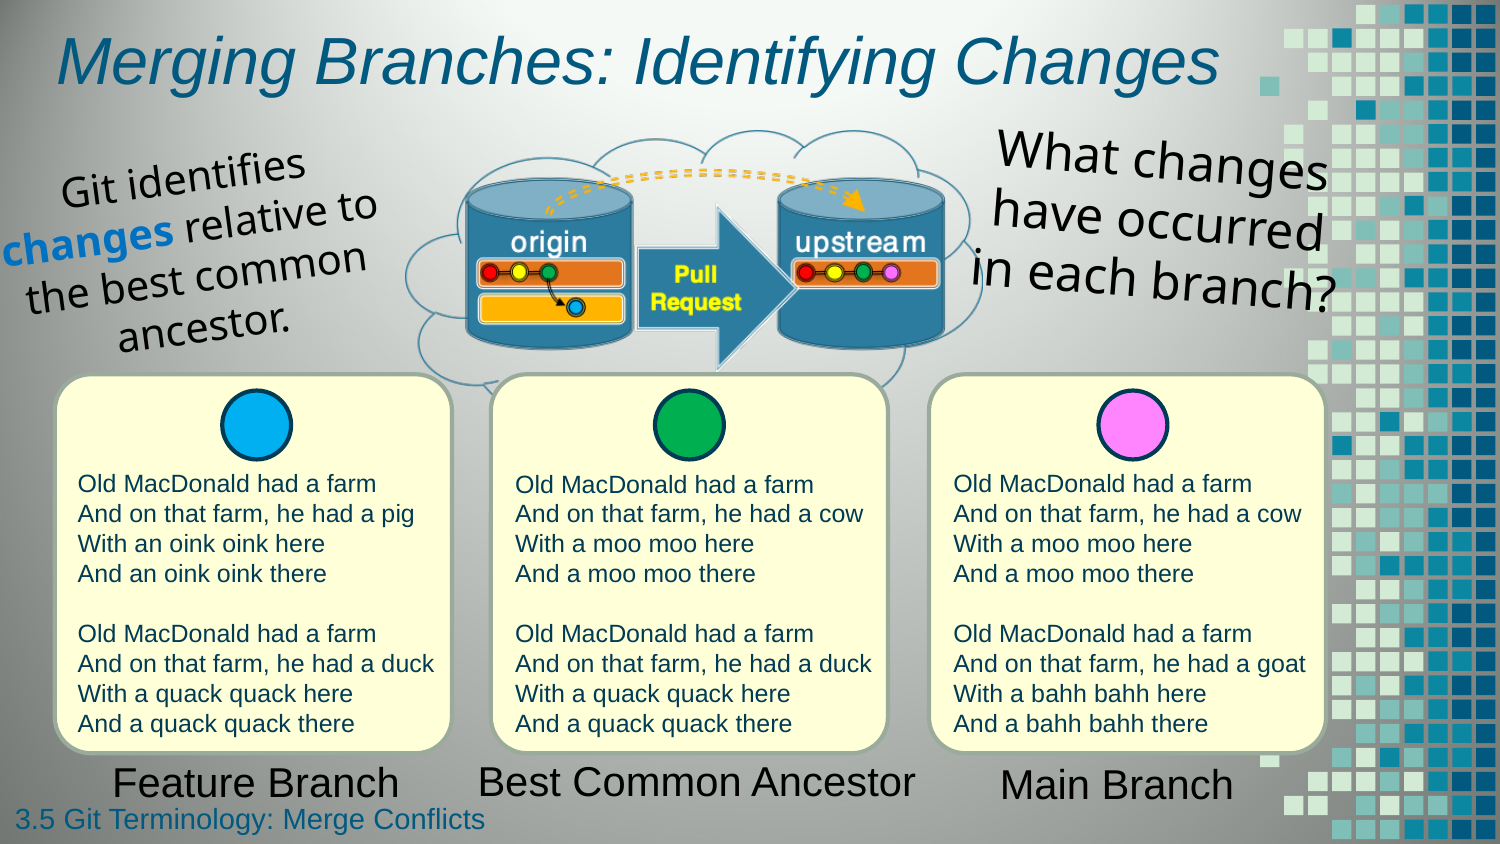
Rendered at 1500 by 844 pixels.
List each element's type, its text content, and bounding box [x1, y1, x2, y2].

text_box [1098, 390, 1168, 460]
text_box [490, 452, 875, 747]
text_box Git identifies changes relative to the best common ancestor. [0, 117, 398, 385]
text_box Old MacDonald had a farm And on that farm, he had a cow With a moo moo here And a moo moo there Old MacDonald had a farm And on that farm, he had a goat With a bahh bahh here And a bahh bahh there [945, 460, 1321, 745]
text_box Main Branch [992, 750, 1242, 815]
text_box 3.5 Git Terminology: Merge Conflicts [7, 793, 495, 843]
text_box [928, 374, 1327, 754]
title Merging Branches: Identifying Changes [40, 0, 1327, 114]
text_box Old MacDonald had a farm And on that farm, he had a pig With an oink oink here And an oink oink there Old MacDonald had a farm And on that farm, he had a duck With a quack quack here And a quack quack there [70, 460, 445, 745]
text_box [507, 390, 883, 738]
text_box Best Common Ancestor [470, 747, 925, 813]
text_box [54, 374, 452, 754]
text_box Feature Branch [104, 747, 408, 793]
text_box What changes have occurred in each branch? [963, 105, 1369, 333]
picture [0, 0, 1500, 844]
text_box [222, 390, 292, 460]
